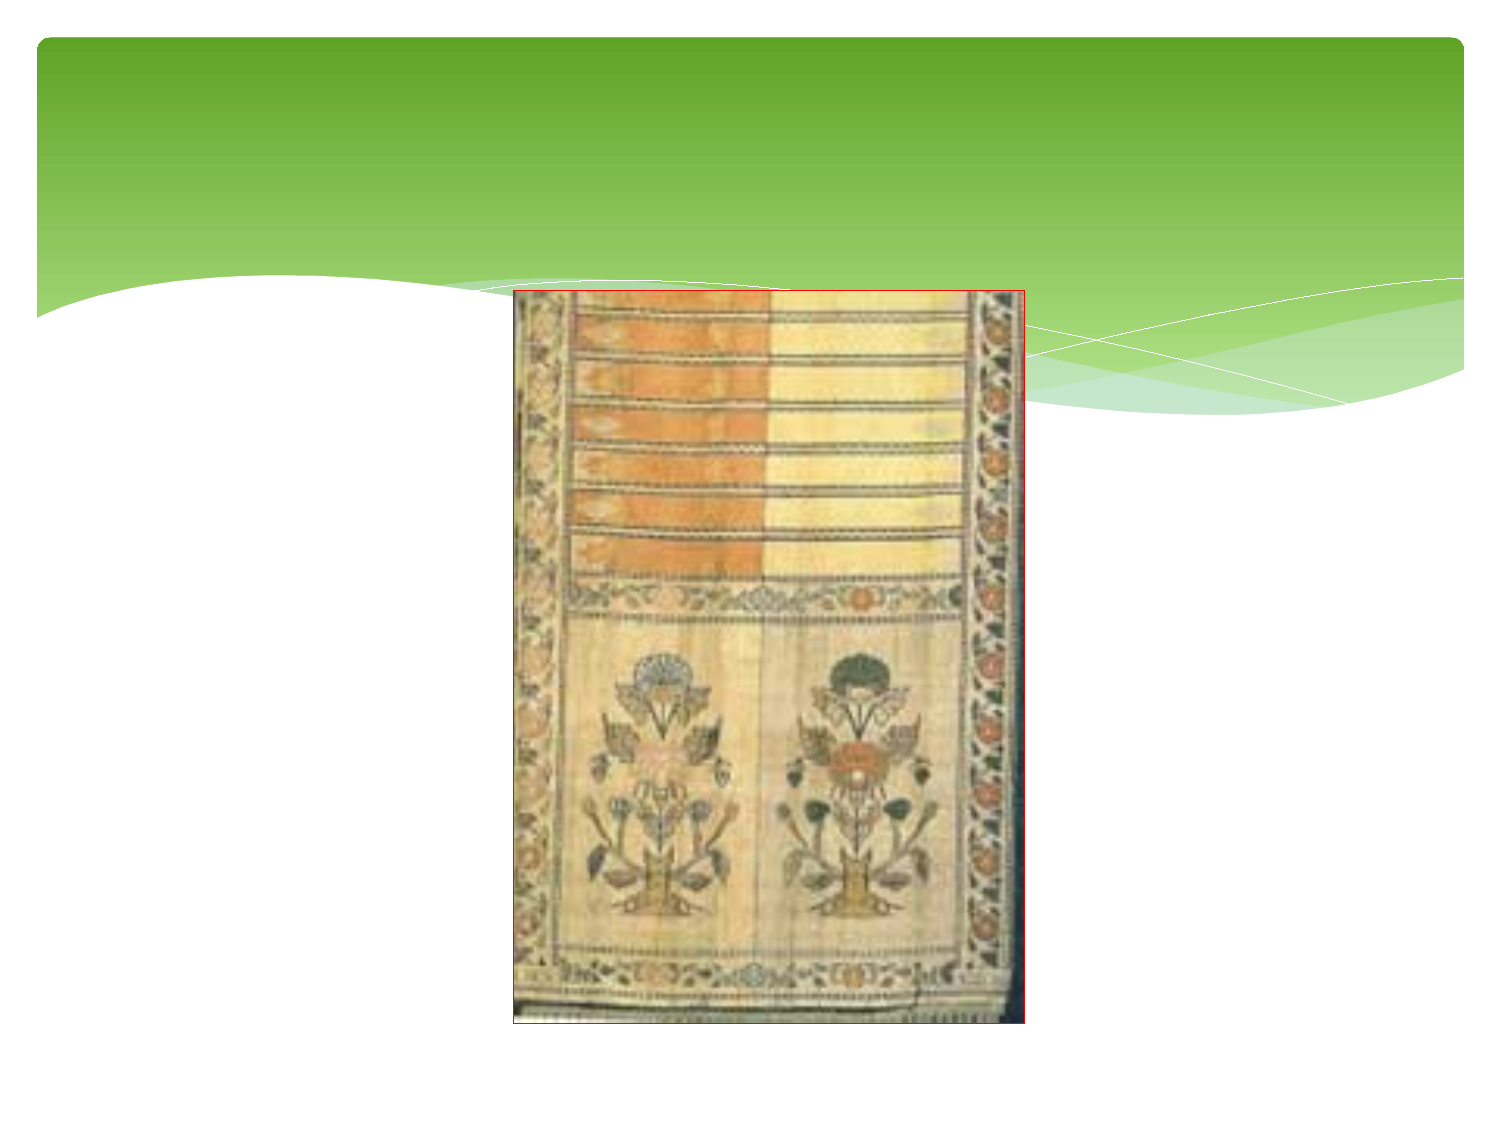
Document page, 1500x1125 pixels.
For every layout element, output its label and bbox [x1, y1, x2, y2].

list [513, 290, 1025, 1024]
